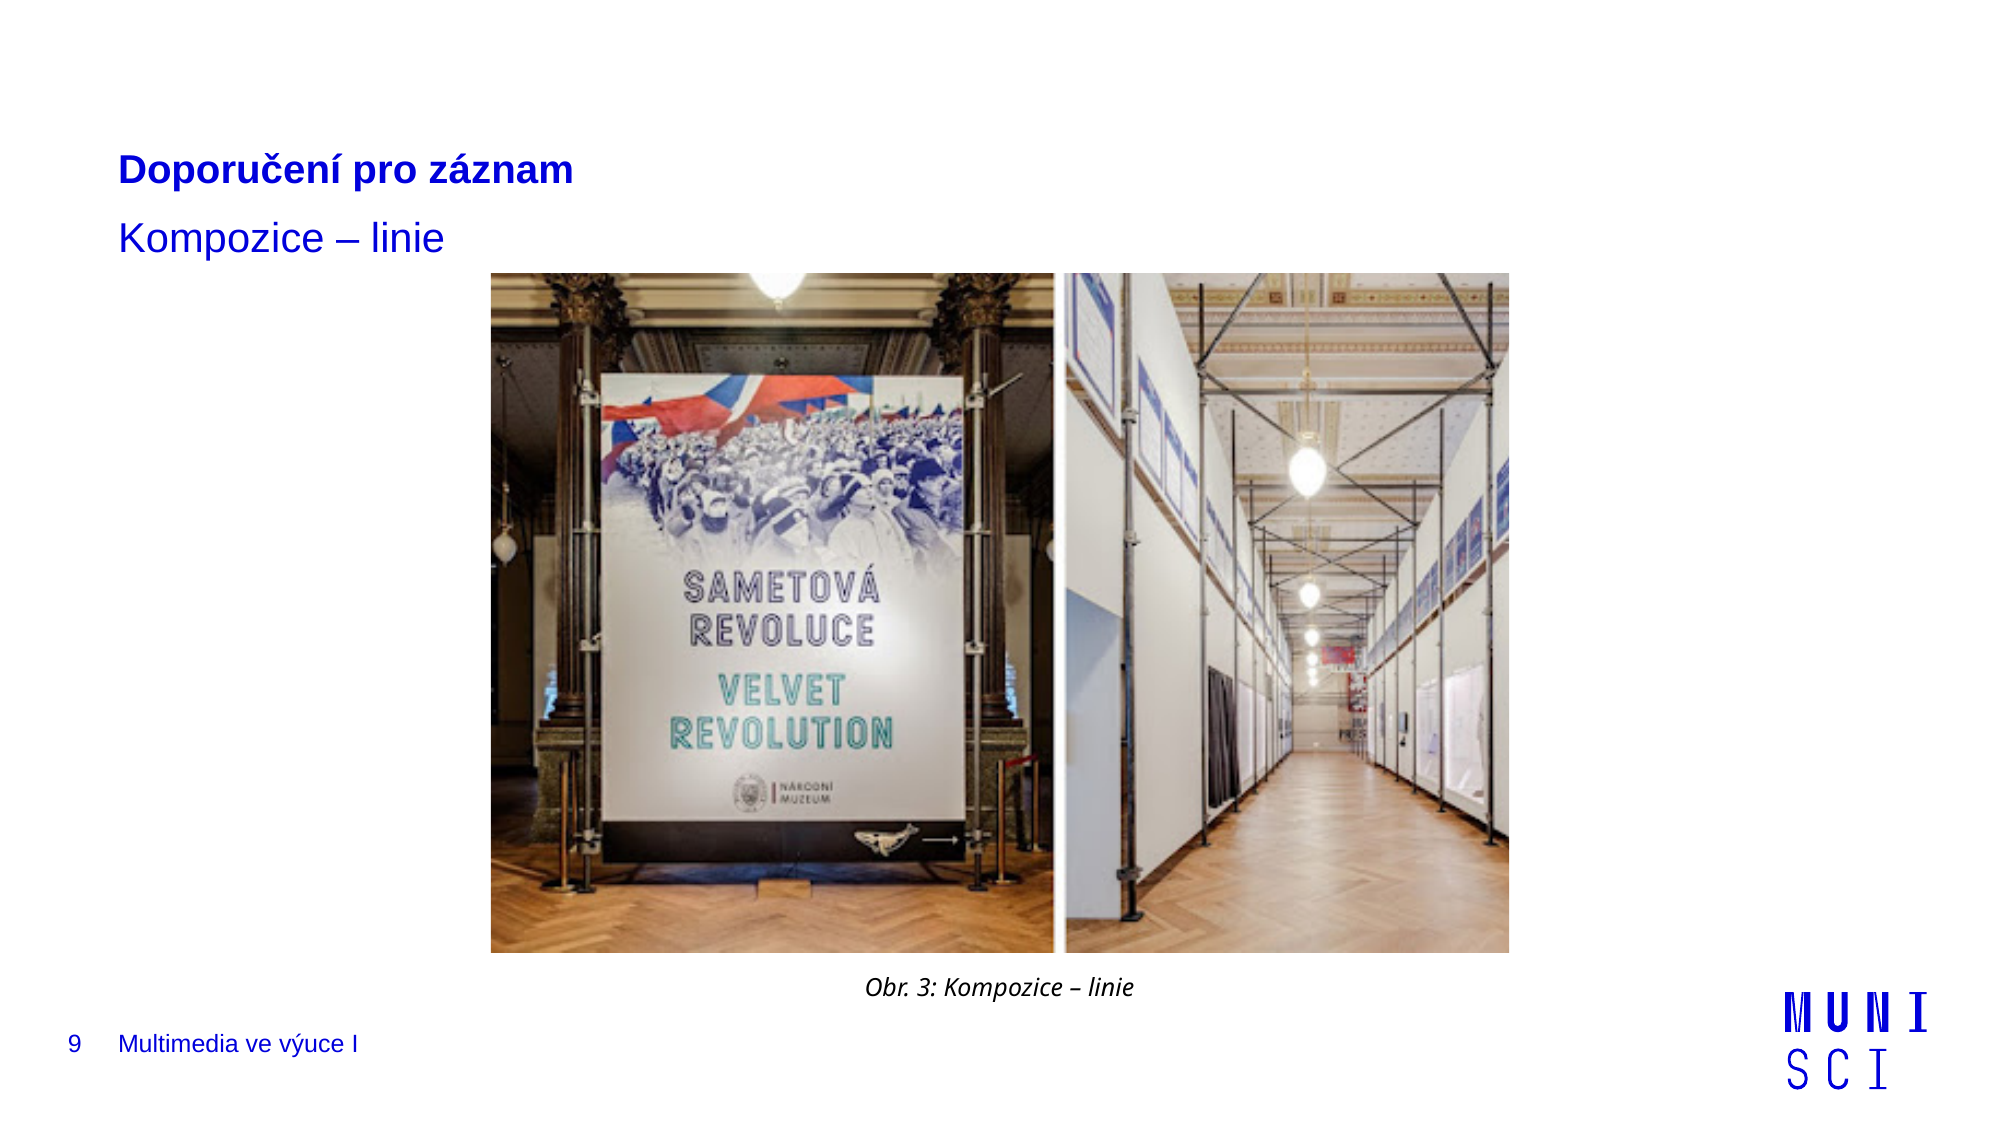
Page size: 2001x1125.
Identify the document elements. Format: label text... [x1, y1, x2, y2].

list Kompozice – linie [118, 212, 1882, 258]
footer Multimedia ve výuce I [118, 1021, 1418, 1063]
slide_number 9 [67, 1021, 110, 1063]
title Doporučení pro záznam [118, 118, 1883, 193]
text_box Obr. 3: Kompozice – linie [849, 964, 1150, 1009]
picture [490, 272, 1510, 953]
